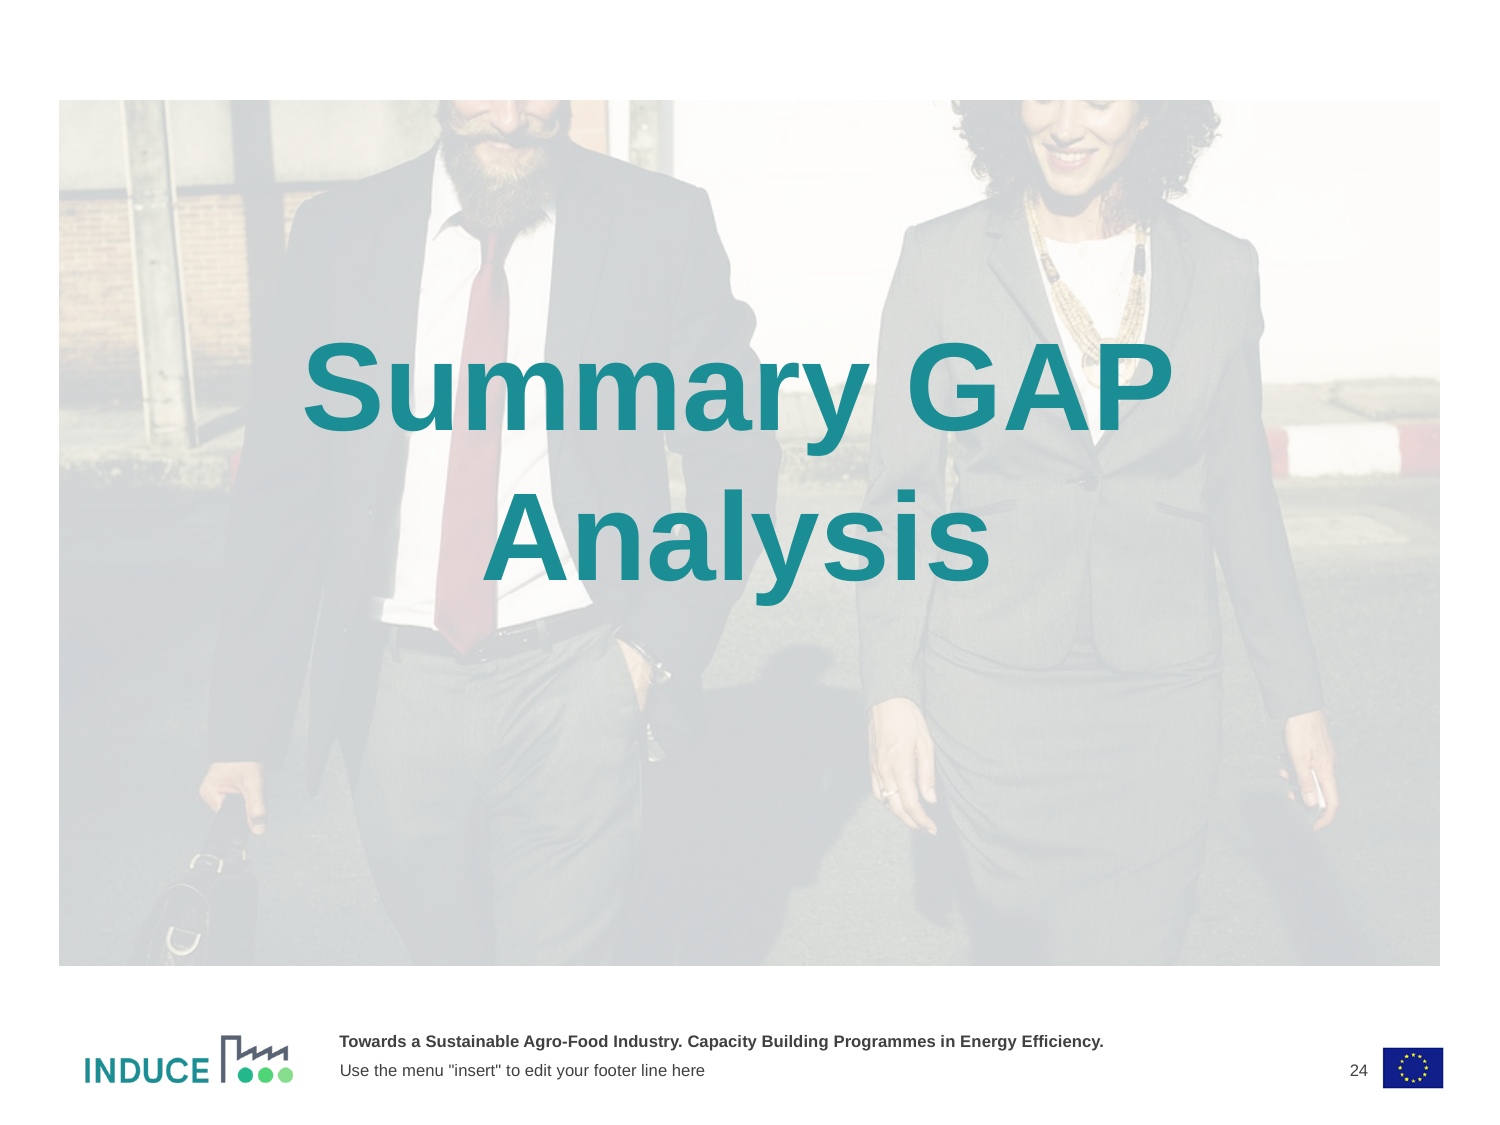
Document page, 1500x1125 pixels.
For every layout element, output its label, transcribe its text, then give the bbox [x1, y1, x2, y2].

picture [83, 1033, 295, 1085]
slide_number 24 [1289, 1055, 1375, 1085]
picture [1373, 1038, 1450, 1094]
footer Use the menu "insert" to edit your footer line here [324, 1055, 1151, 1085]
picture [59, 99, 1440, 966]
